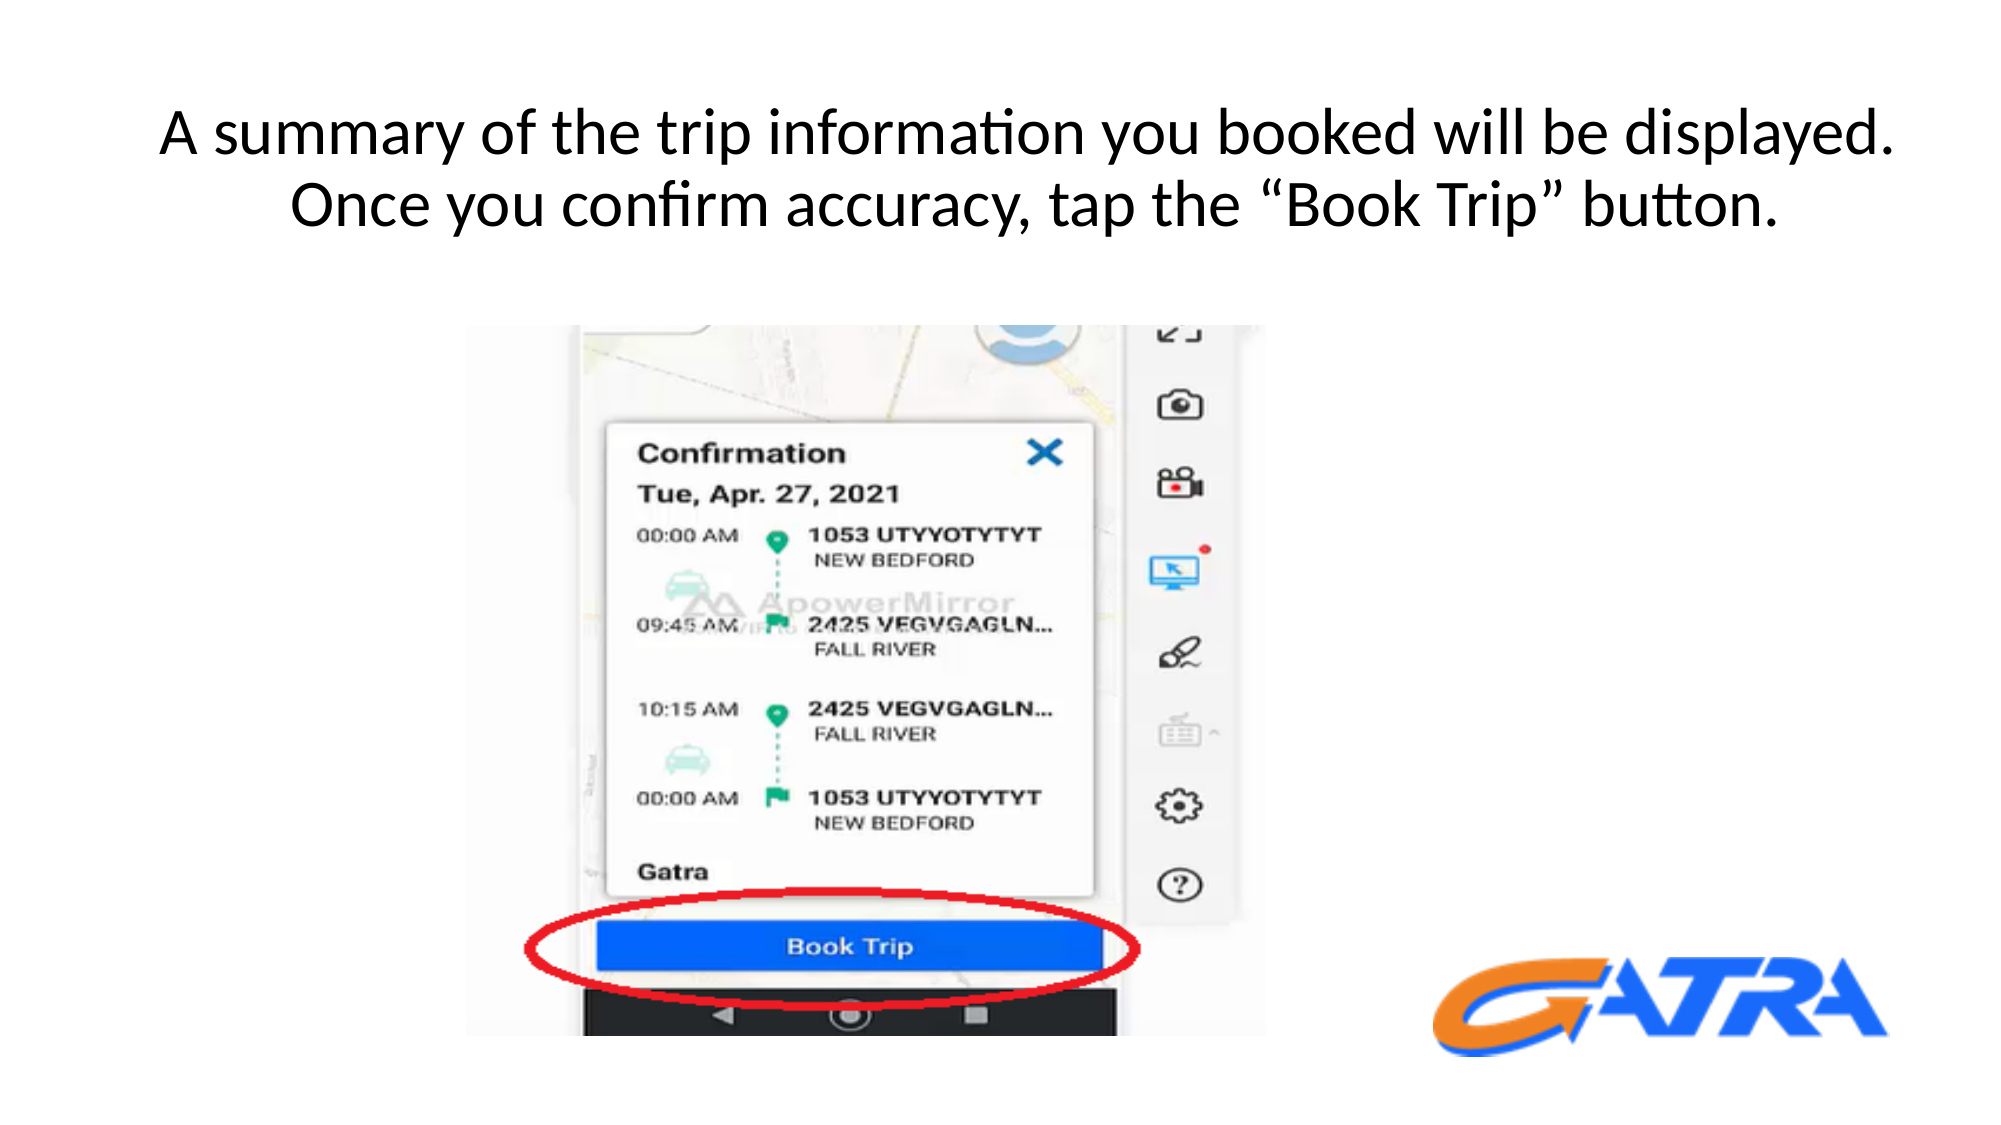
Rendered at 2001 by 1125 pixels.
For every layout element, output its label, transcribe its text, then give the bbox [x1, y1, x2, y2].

picture [1433, 957, 1890, 1057]
title A summary of the trip information you booked will be displayed. Once you confirm accuracy, tap the “Book Trip” button. [137, 59, 1935, 278]
picture [466, 325, 1266, 1036]
